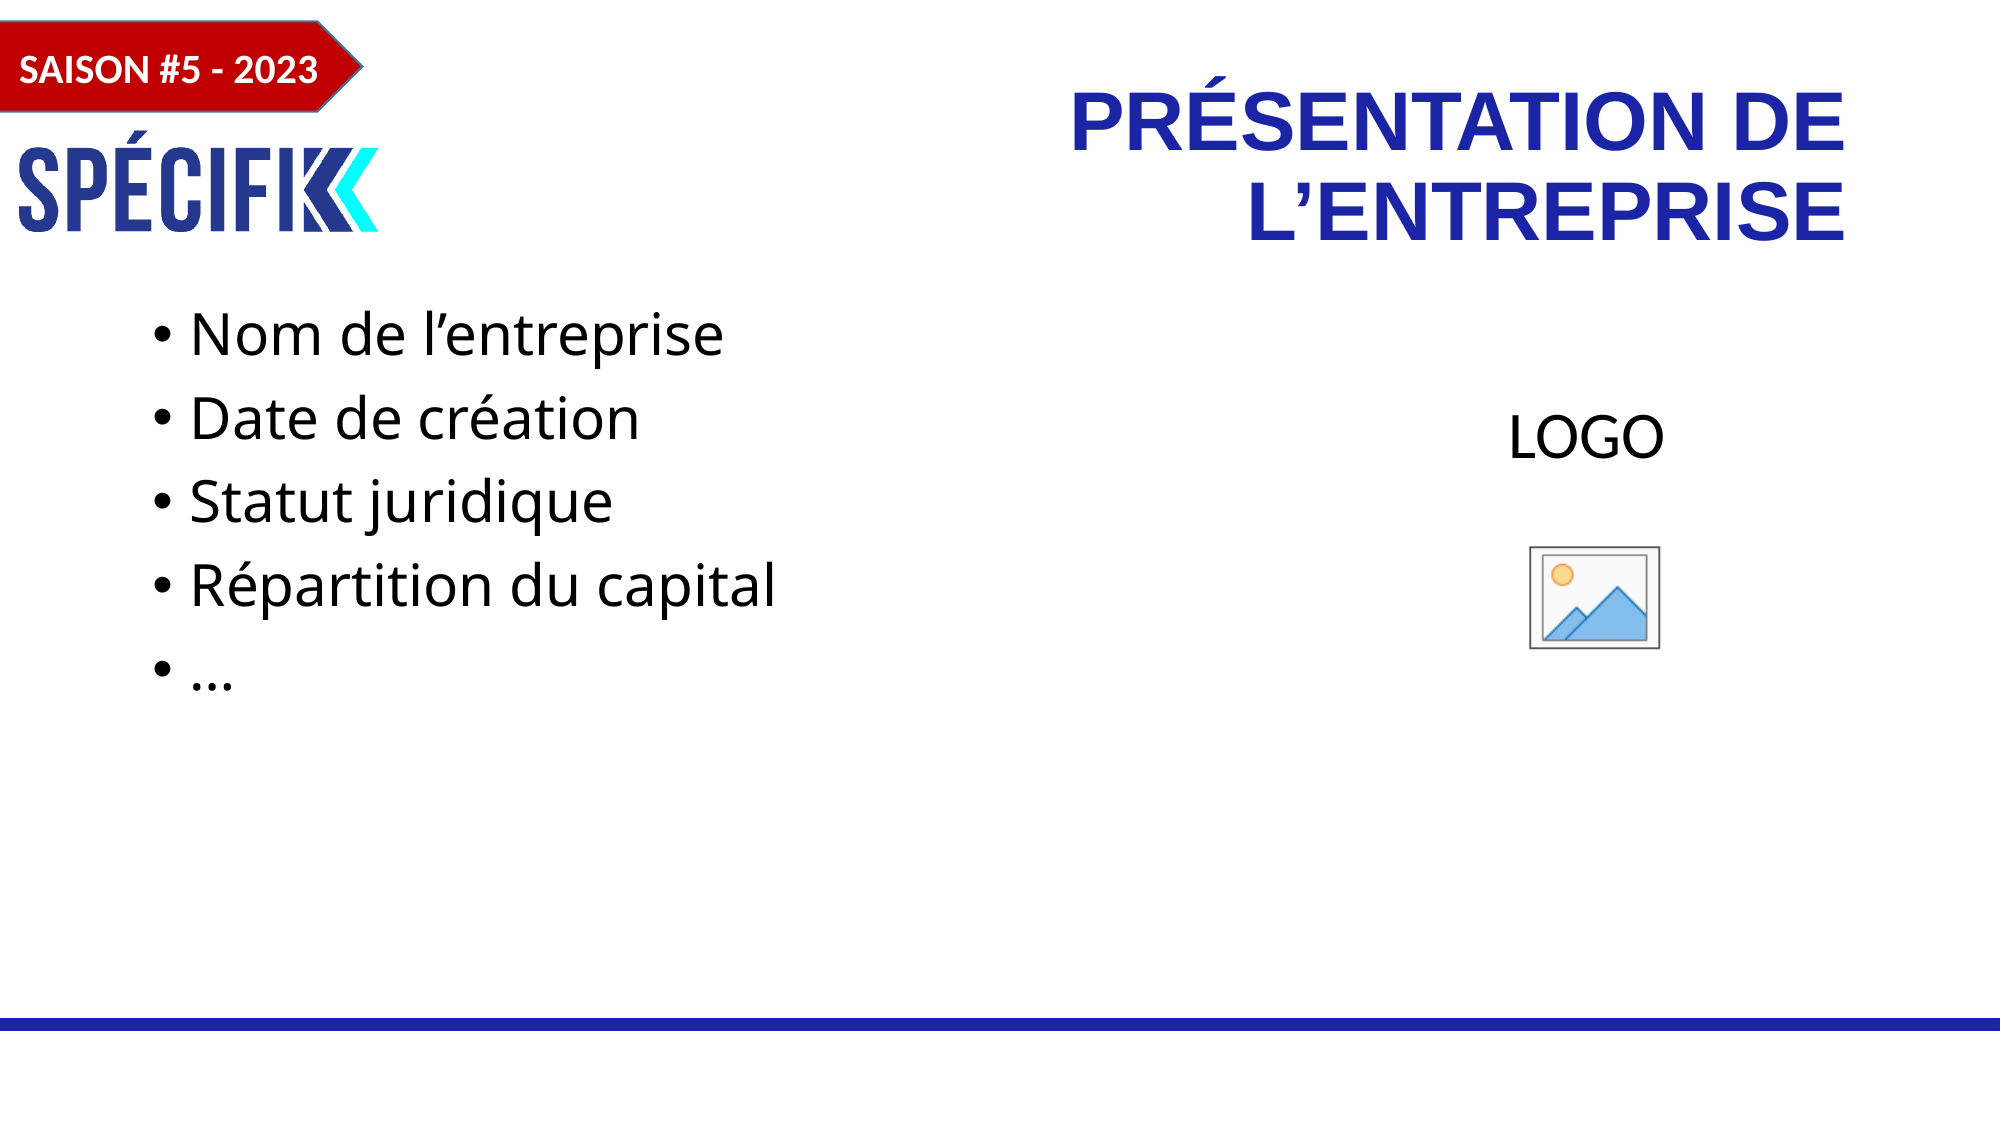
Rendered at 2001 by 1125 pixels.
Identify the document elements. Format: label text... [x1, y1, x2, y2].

title Présentation de l’entreprise [470, 59, 1863, 278]
picture [0, 126, 389, 243]
list Nom de l’entreprise Date de création Statut juridique Répartition du capital … [137, 297, 1269, 1012]
picture [1297, 384, 1893, 813]
